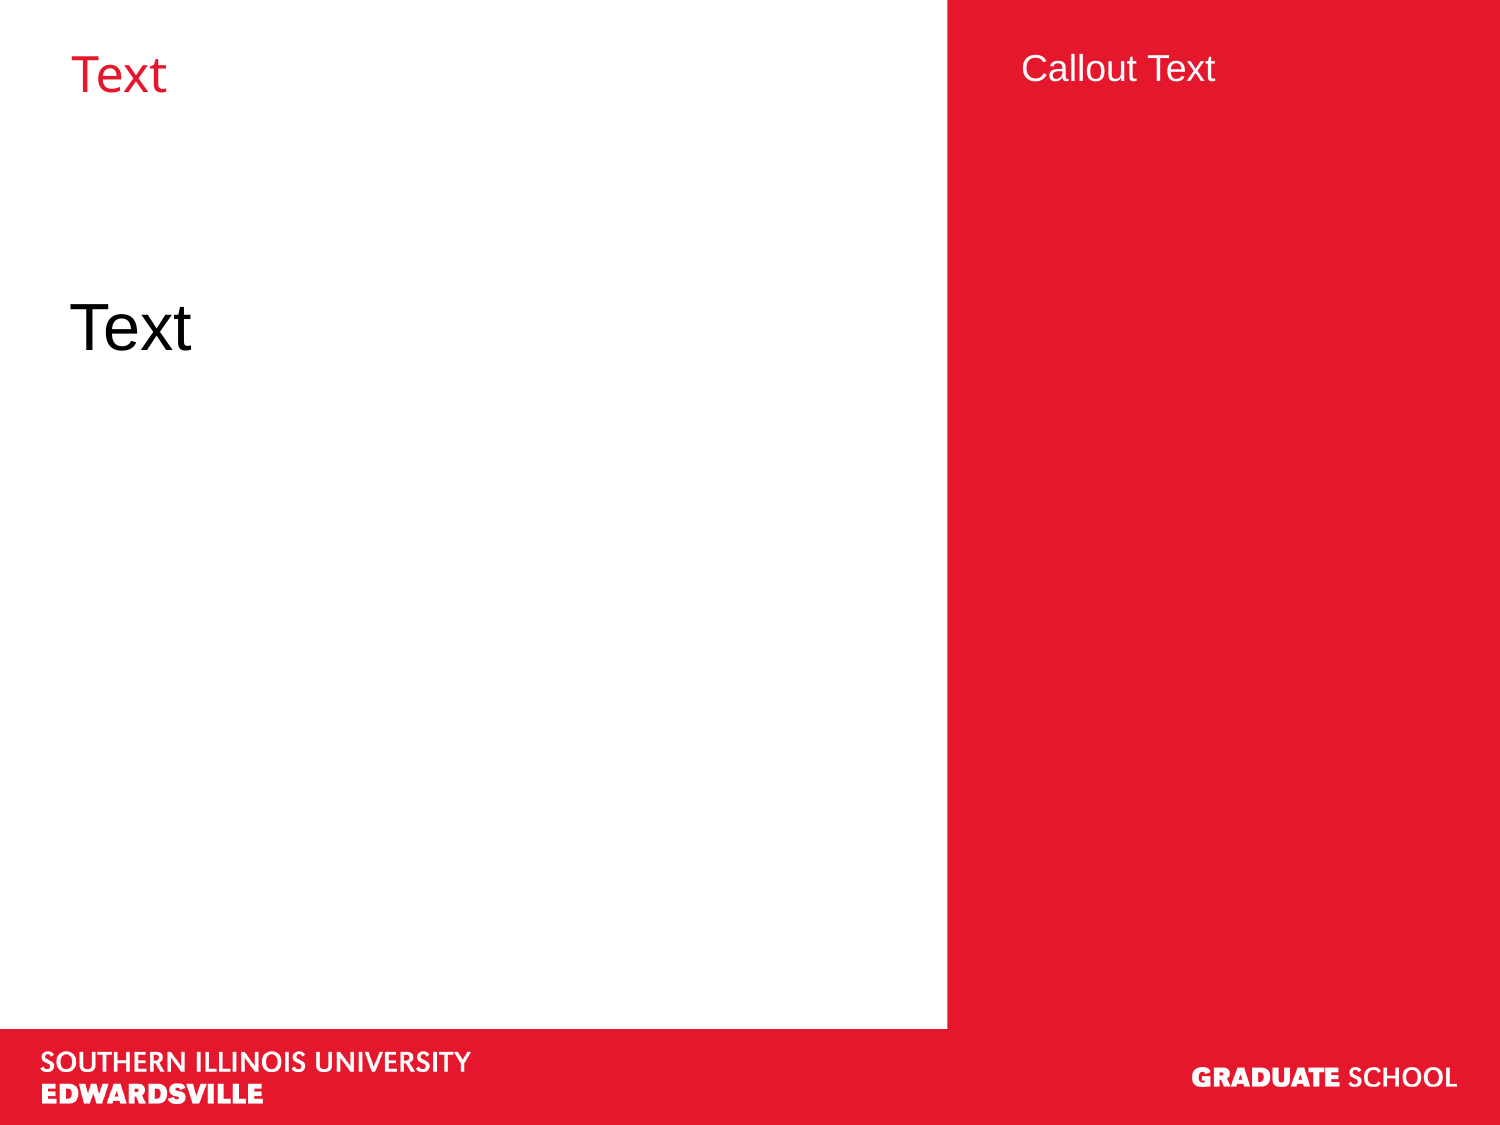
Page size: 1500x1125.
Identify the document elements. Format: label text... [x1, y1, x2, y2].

picture [1192, 1067, 1457, 1087]
title Text [56, 42, 880, 230]
list Callout Text [1005, 42, 1444, 979]
list Text [55, 285, 879, 979]
picture [40, 1051, 471, 1104]
